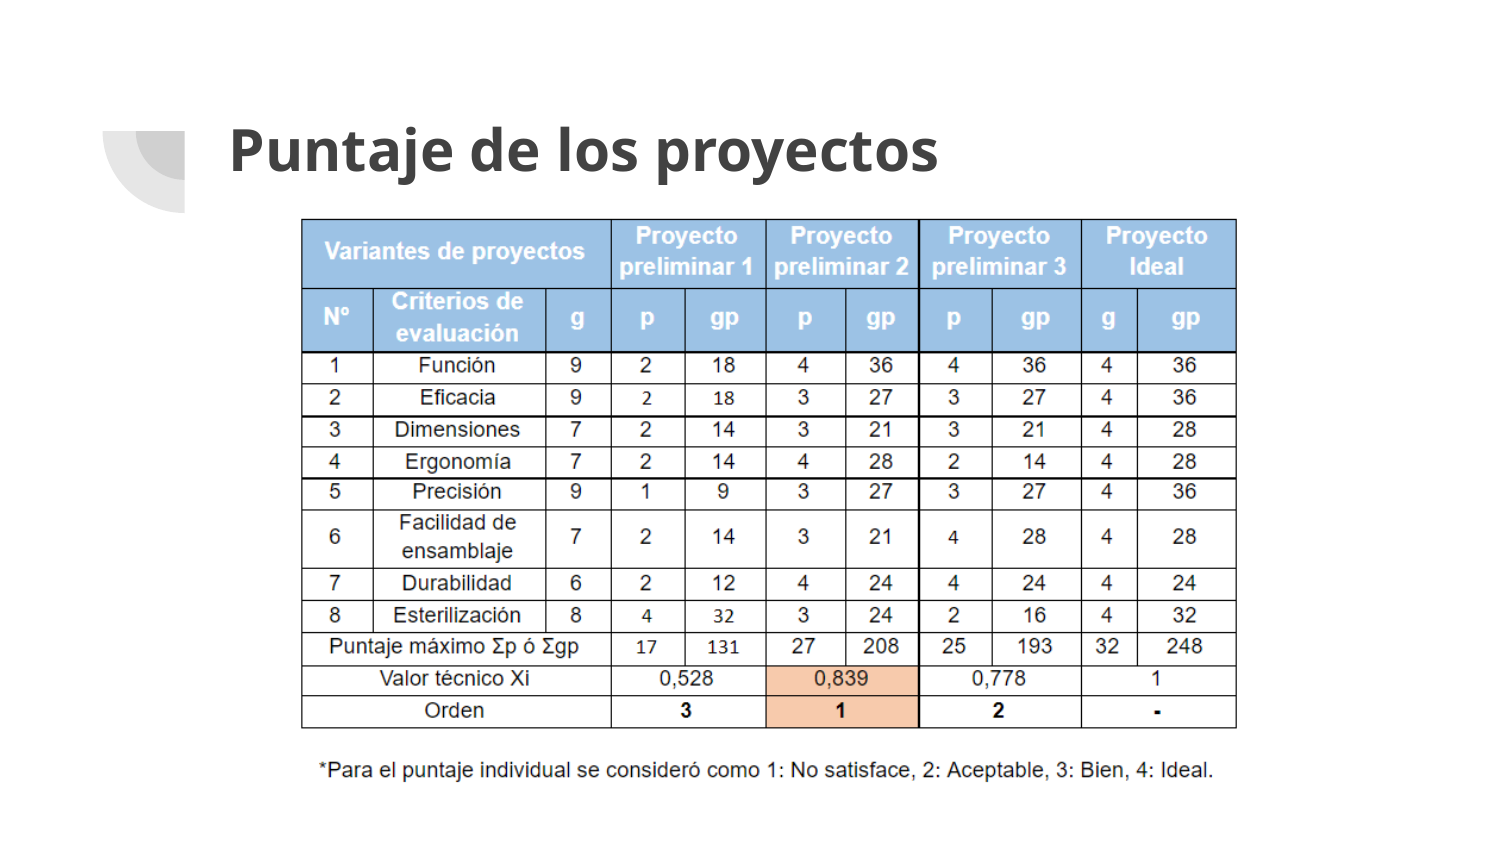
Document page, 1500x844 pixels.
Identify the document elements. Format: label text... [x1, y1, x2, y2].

title Puntaje de los proyectos [213, 98, 1368, 263]
picture [293, 213, 1250, 794]
